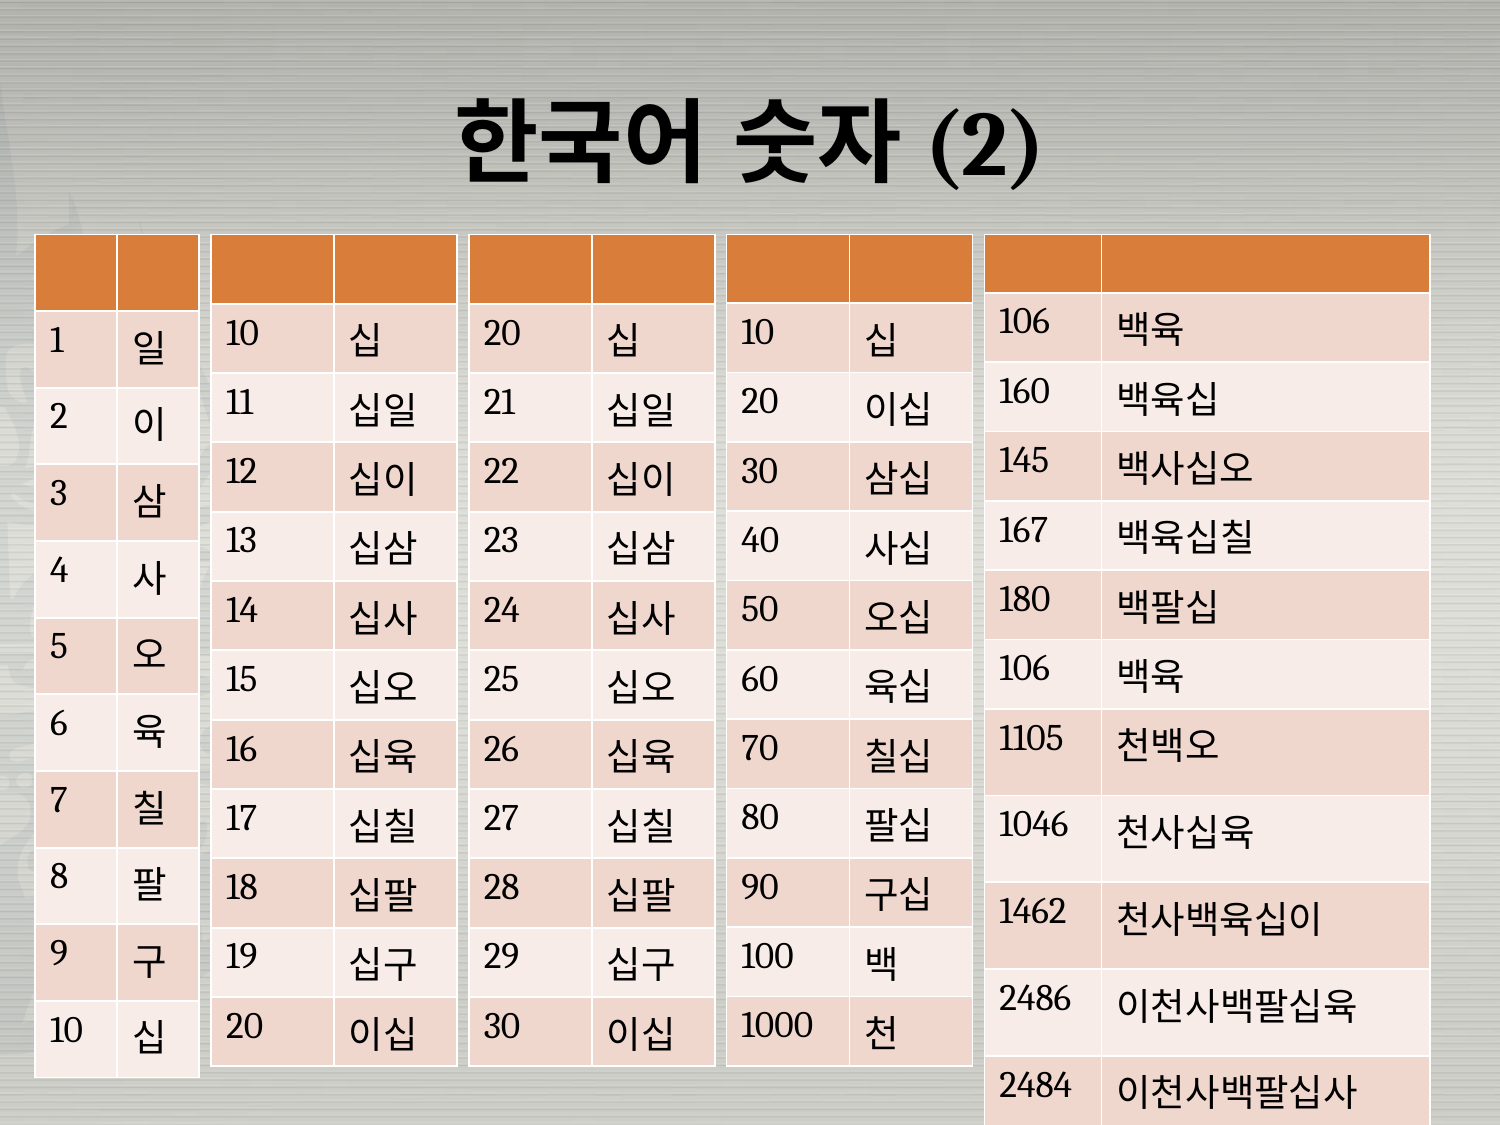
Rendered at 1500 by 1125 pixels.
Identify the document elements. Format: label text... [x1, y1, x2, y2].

table_cell 1462 [985, 883, 1101, 968]
table_cell 백육십 [1102, 363, 1429, 431]
table_cell 19 [212, 929, 333, 996]
table_cell 50 [727, 581, 849, 649]
table_cell 13 [212, 513, 333, 580]
table_cell 십이 [593, 443, 714, 511]
table_cell 칠 [118, 772, 198, 847]
table_cell 백육 [1102, 640, 1429, 708]
table_cell 이 [118, 389, 198, 463]
table_cell 십일 [593, 374, 714, 441]
table_cell 6 [36, 695, 116, 770]
table_cell 22 [470, 443, 591, 511]
table_cell 20 [470, 305, 591, 372]
table_cell 구 [118, 925, 198, 1000]
table_cell 십사 [593, 582, 714, 649]
table_cell 삼십 [850, 443, 972, 510]
table_cell 십일 [335, 374, 456, 441]
table_cell 십 [850, 304, 972, 372]
table_cell 60 [727, 651, 849, 718]
table_cell 5 [36, 619, 116, 693]
table_cell 29 [470, 929, 591, 996]
table_cell 백육 [1102, 294, 1429, 361]
table_cell 이십 [850, 373, 972, 441]
table_cell 십삼 [593, 513, 714, 580]
table_cell 백사십오 [1102, 432, 1429, 500]
table_cell 70 [727, 720, 849, 788]
table_cell 20 [727, 373, 849, 441]
table_cell 26 [470, 721, 591, 788]
table_cell 1 [36, 312, 116, 387]
table_cell 80 [727, 789, 849, 857]
table_cell 2486 [985, 970, 1101, 1055]
table_header [118, 235, 198, 310]
table_cell 십오 [593, 651, 714, 719]
table_cell 육십 [850, 651, 972, 718]
table_cell 27 [470, 790, 591, 857]
table_cell 20 [212, 998, 333, 1065]
title 한국어 숫자(2) [75, 45, 1425, 233]
table_cell 17 [212, 790, 333, 857]
table_cell 40 [727, 512, 849, 580]
table_cell 사십 [850, 512, 972, 580]
table_cell 십칠 [593, 790, 714, 857]
table_header [335, 235, 456, 303]
table_cell 2484 [985, 1057, 1101, 1125]
table_cell 21 [470, 374, 591, 441]
table_cell 8 [36, 849, 116, 923]
table_cell 십 [118, 1002, 198, 1077]
table_cell 7 [36, 772, 116, 847]
table_cell 십육 [593, 721, 714, 788]
table_cell 23 [470, 513, 591, 580]
table_cell 십칠 [335, 790, 456, 857]
table_cell 106 [985, 294, 1101, 361]
table_cell 1046 [985, 796, 1101, 881]
table_cell 30 [470, 998, 591, 1065]
table_cell 십삼 [335, 513, 456, 580]
table_cell 천백오 [1102, 710, 1429, 795]
table_cell 구십 [850, 859, 972, 926]
table_cell 십구 [593, 929, 714, 996]
table_cell 1000 [727, 997, 849, 1065]
table_cell 오 [118, 619, 198, 693]
table_cell 3 [36, 465, 116, 540]
table_cell 천사백육십이 [1102, 883, 1429, 968]
table_header [593, 235, 714, 303]
table_cell 십육 [335, 721, 456, 788]
table_header [985, 235, 1101, 292]
table_cell 이십 [335, 998, 456, 1065]
table_cell 100 [727, 928, 849, 996]
table_cell 백팔십 [1102, 571, 1429, 639]
table_header [1102, 235, 1429, 292]
table_cell 십구 [335, 929, 456, 996]
table_cell 천 [850, 997, 972, 1065]
table_cell 10 [212, 305, 333, 372]
table_cell 160 [985, 363, 1101, 431]
table_cell 90 [727, 859, 849, 926]
table_cell 1105 [985, 710, 1101, 795]
table_cell 백 [850, 928, 972, 996]
table_cell 오십 [850, 581, 972, 649]
table_header [727, 235, 849, 302]
table_header [470, 235, 591, 303]
table_cell 십오 [335, 651, 456, 719]
table_cell 백육십칠 [1102, 502, 1429, 569]
table_cell 삼 [118, 465, 198, 540]
table_cell 18 [212, 859, 333, 927]
table_cell 15 [212, 651, 333, 719]
table_cell 십팔 [335, 859, 456, 927]
table_cell 167 [985, 502, 1101, 569]
table_cell 육 [118, 695, 198, 770]
table_cell 10 [727, 304, 849, 372]
table_cell 2 [36, 389, 116, 463]
table_cell 12 [212, 443, 333, 511]
table_cell 이십 [593, 998, 714, 1065]
table_cell 팔 [118, 849, 198, 923]
table_cell 십팔 [593, 859, 714, 927]
table_header [36, 235, 116, 310]
table_cell 이천사백팔십사 [1102, 1057, 1429, 1125]
table_cell 14 [212, 582, 333, 649]
table_cell 28 [470, 859, 591, 927]
table_cell 180 [985, 571, 1101, 639]
table_cell 9 [36, 925, 116, 1000]
table_cell 106 [985, 640, 1101, 708]
table_header [850, 235, 972, 302]
table_cell 24 [470, 582, 591, 649]
table_cell 십 [335, 305, 456, 372]
table_cell 팔십 [850, 789, 972, 857]
table_cell 145 [985, 432, 1101, 500]
table_cell 25 [470, 651, 591, 719]
table_cell 천사십육 [1102, 796, 1429, 881]
table_cell 십사 [335, 582, 456, 649]
table_cell 사 [118, 542, 198, 617]
table_cell 칠십 [850, 720, 972, 788]
table_cell 이천사백팔십육 [1102, 970, 1429, 1055]
table_cell 10 [36, 1002, 116, 1077]
table_cell 11 [212, 374, 333, 441]
table_cell 십 [593, 305, 714, 372]
table_cell 4 [36, 542, 116, 617]
table_cell 30 [727, 443, 849, 510]
table_header [212, 235, 333, 303]
table_cell 일 [118, 312, 198, 387]
table_cell 16 [212, 721, 333, 788]
table_cell 십이 [335, 443, 456, 511]
